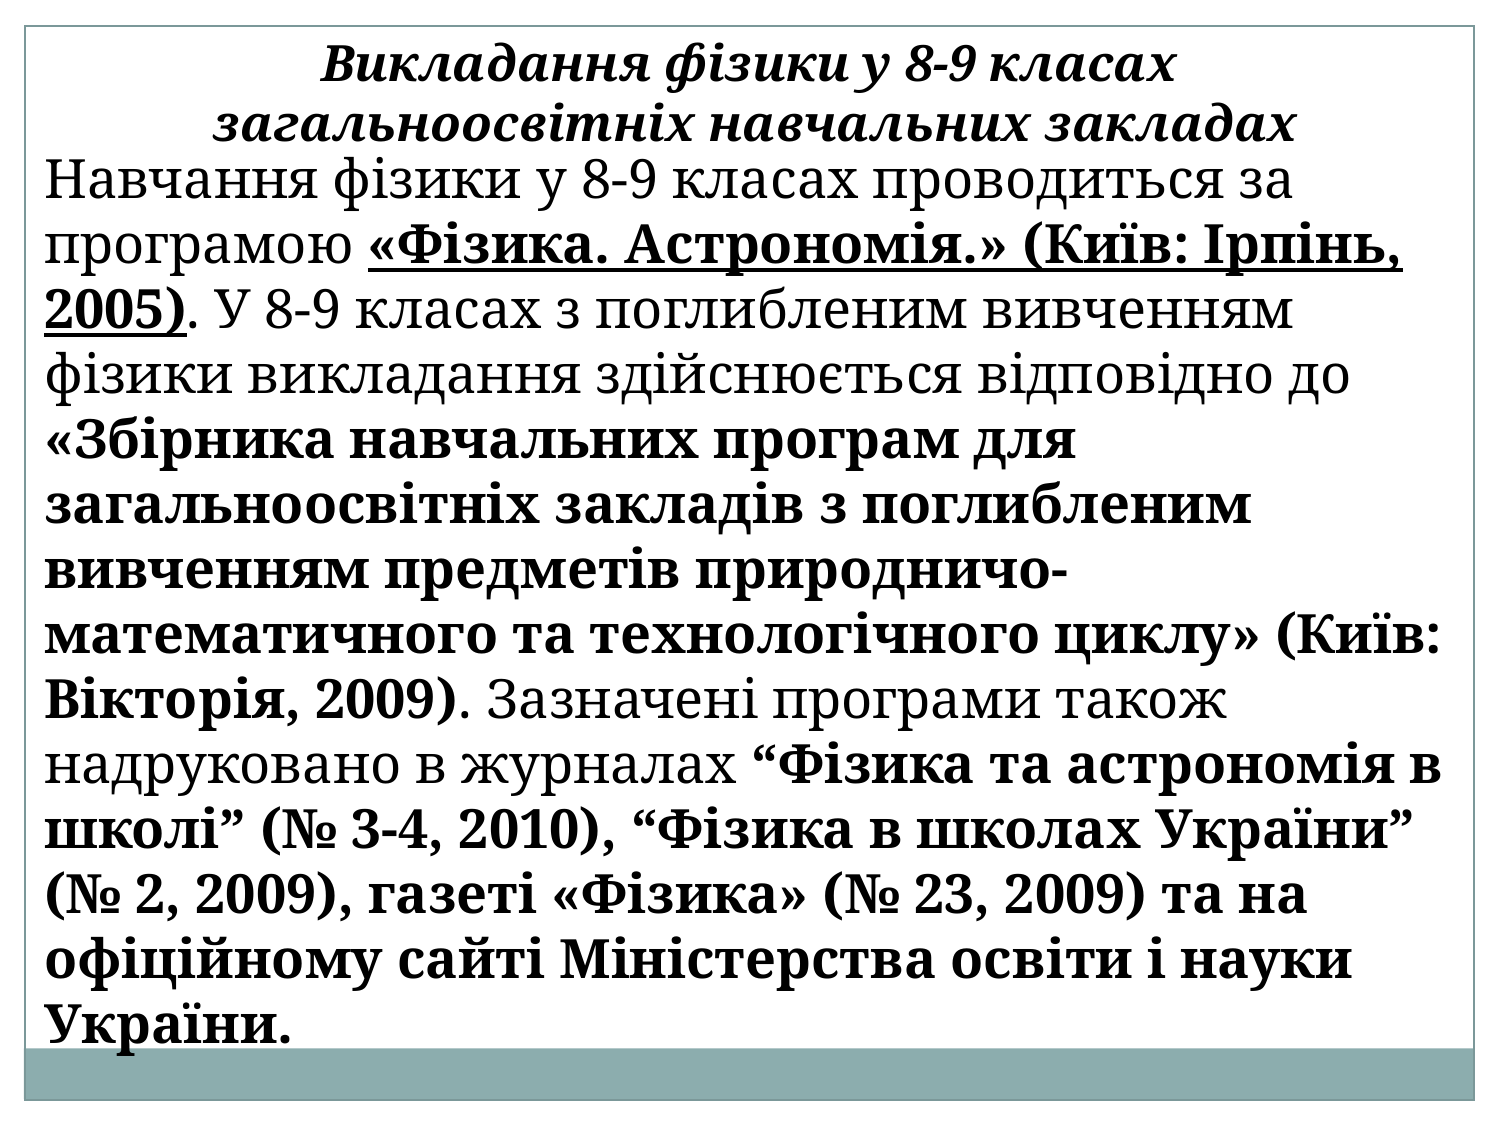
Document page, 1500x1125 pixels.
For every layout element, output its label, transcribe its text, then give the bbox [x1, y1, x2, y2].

text_box Навчання фізики у 8-9 класах проводиться за програмою «Фізика. Астрономія.» (Київ: Ірпінь, 2005). У 8-9 класах з поглибленим вивченням фізики викладання здійснюється відповідно до «Збірника навчальних програм для загальноосвітніх закладів з поглибленим вивченням предметів природничо-математичного та технологічного циклу» (Київ: Вікторія, 2009). Зазначені програми також надруковано в журналах “Фізика та астрономія в школі” (№ 3-4, 2010), “Фізика в школах України” (№ 2, 2009), газеті «Фізика» (№ 23, 2009) та на офіційному сайті Міністерства освіти і науки України. [29, 137, 1483, 1062]
text_box Викладання фізики у 8-9 класах загальноосвітніх навчальних закладах [29, 24, 1483, 137]
